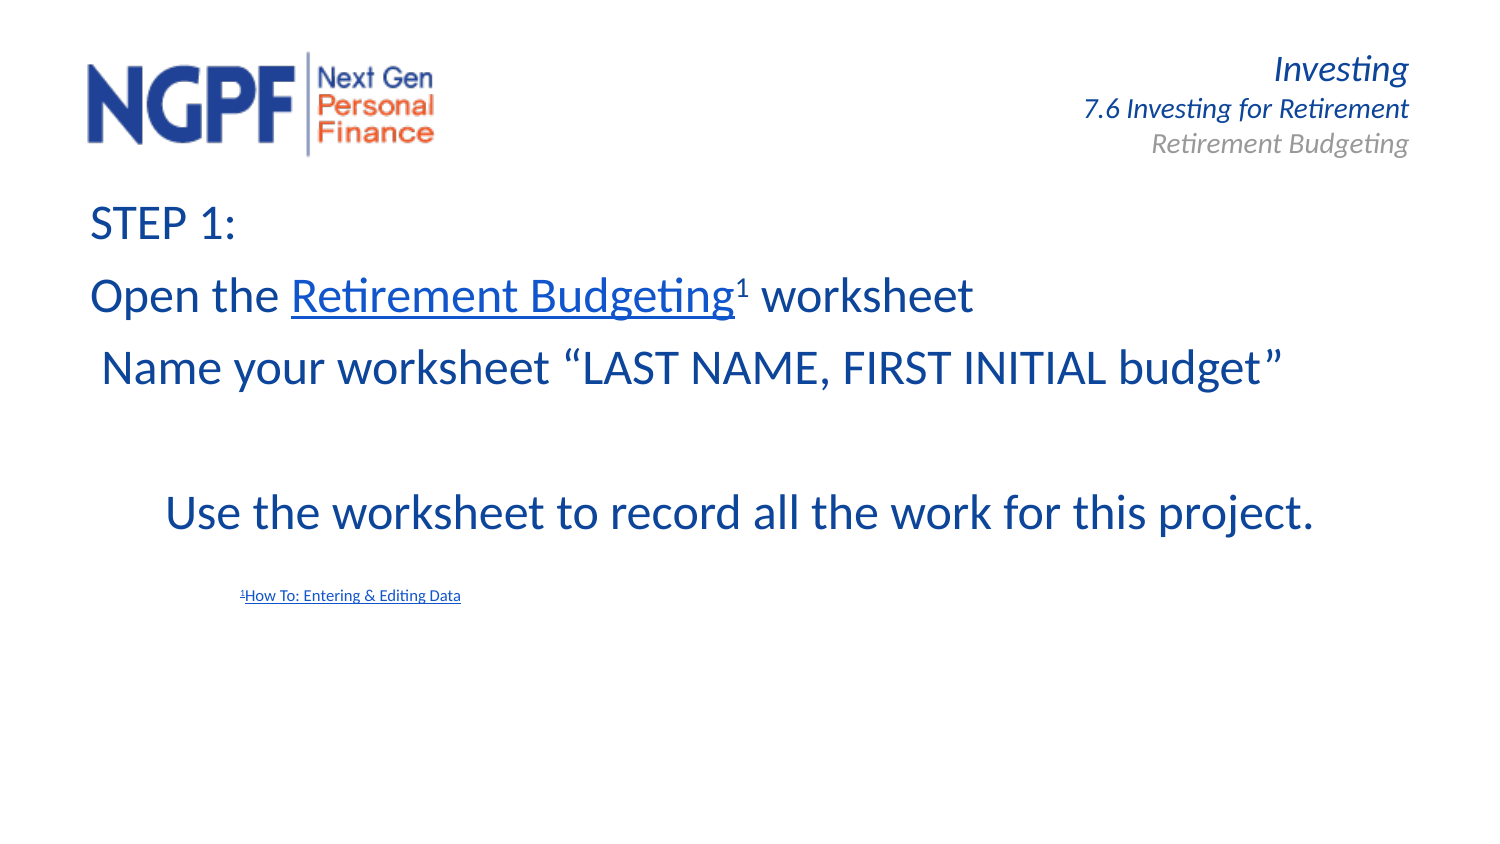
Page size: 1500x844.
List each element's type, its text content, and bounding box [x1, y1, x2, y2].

title Investing 7.6 Investing for Retirement Retirement Budgeting [535, 33, 1425, 174]
list STEP 1: Open the Retirement Budgeting1 worksheet Name your worksheet “LAST NAME, FIRST INITIAL budget” Use the worksheet to record all the work for this project. 1How To: Entering & Editing Data [75, 174, 1425, 825]
picture [47, 0, 498, 217]
